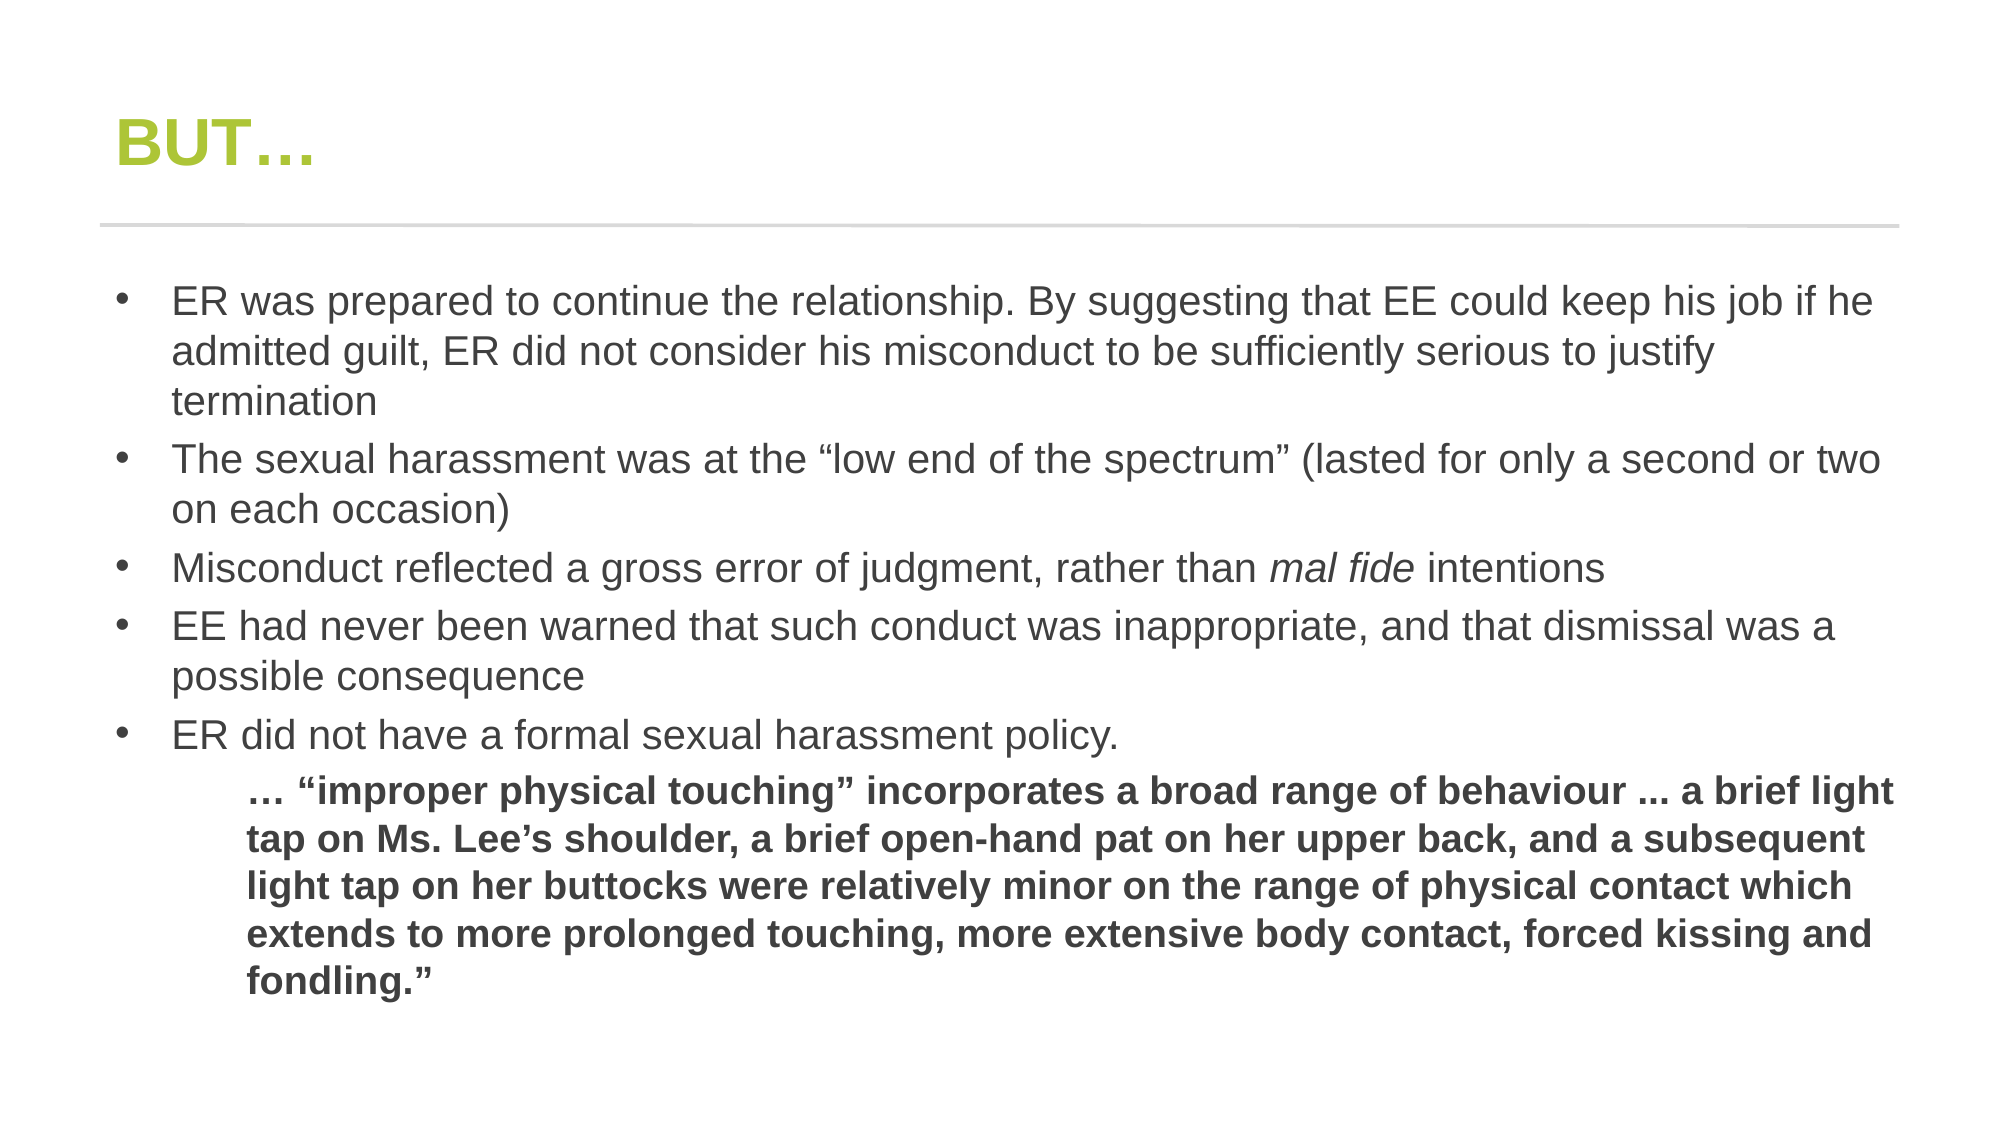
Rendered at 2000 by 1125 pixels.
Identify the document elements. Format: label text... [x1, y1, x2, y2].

title BUT… [100, 45, 1900, 233]
list ER was prepared to continue the relationship. By suggesting that EE could keep his job if he admitted guilt, ER did not consider his misconduct to be sufficiently serious to justify termination The sexual harassment was at the “low end of the spectrum” (lasted for only a second or two on each occasion) Misconduct reflected a gross error of judgment, rather than mal fide intentions EE had never been warned that such conduct was inappropriate, and that dismissal was a possible consequence ER did not have a formal sexual harassment policy. … “improper physical touching” incorporates a broad range of behaviour ... a brief light tap on Ms. Lee’s shoulder, a brief open-hand pat on her upper back, and a subsequent light tap on her buttocks were relatively minor on the range of physical contact which extends to more prolonged touching, more extensive body contact, forced kissing and fondling.” [100, 251, 1913, 1080]
